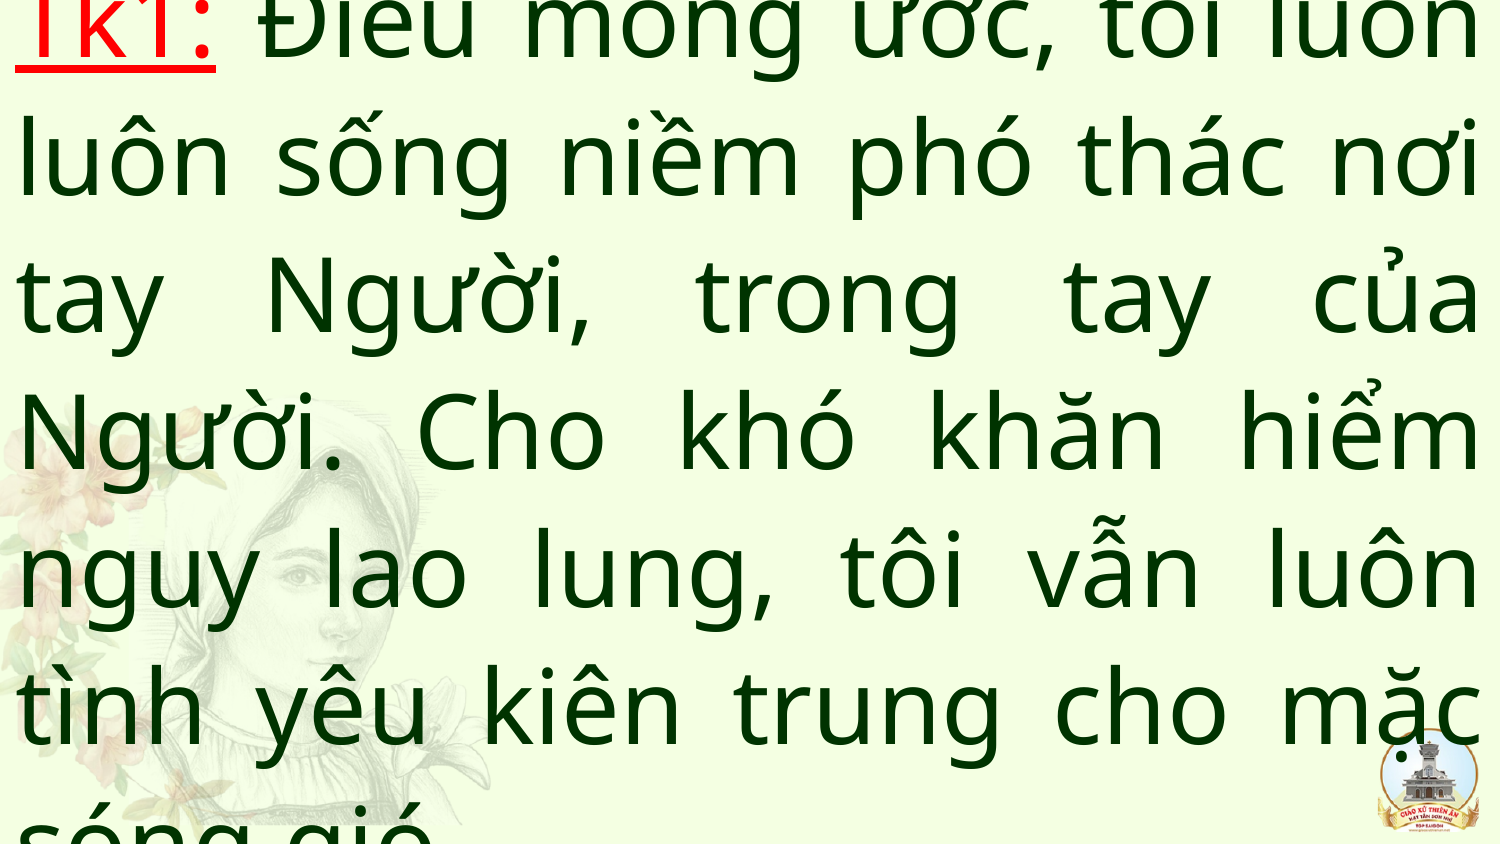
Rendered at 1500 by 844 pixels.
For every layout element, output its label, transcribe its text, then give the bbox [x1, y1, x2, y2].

title Tk1: Điều mong ước, tôi luôn luôn sống niềm phó thác nơi tay Người, trong tay của Người. Cho khó khăn hiểm nguy lao lung, tôi vẫn luôn tình yêu kiên trung cho mặc sóng gió. [0, 0, 1500, 844]
